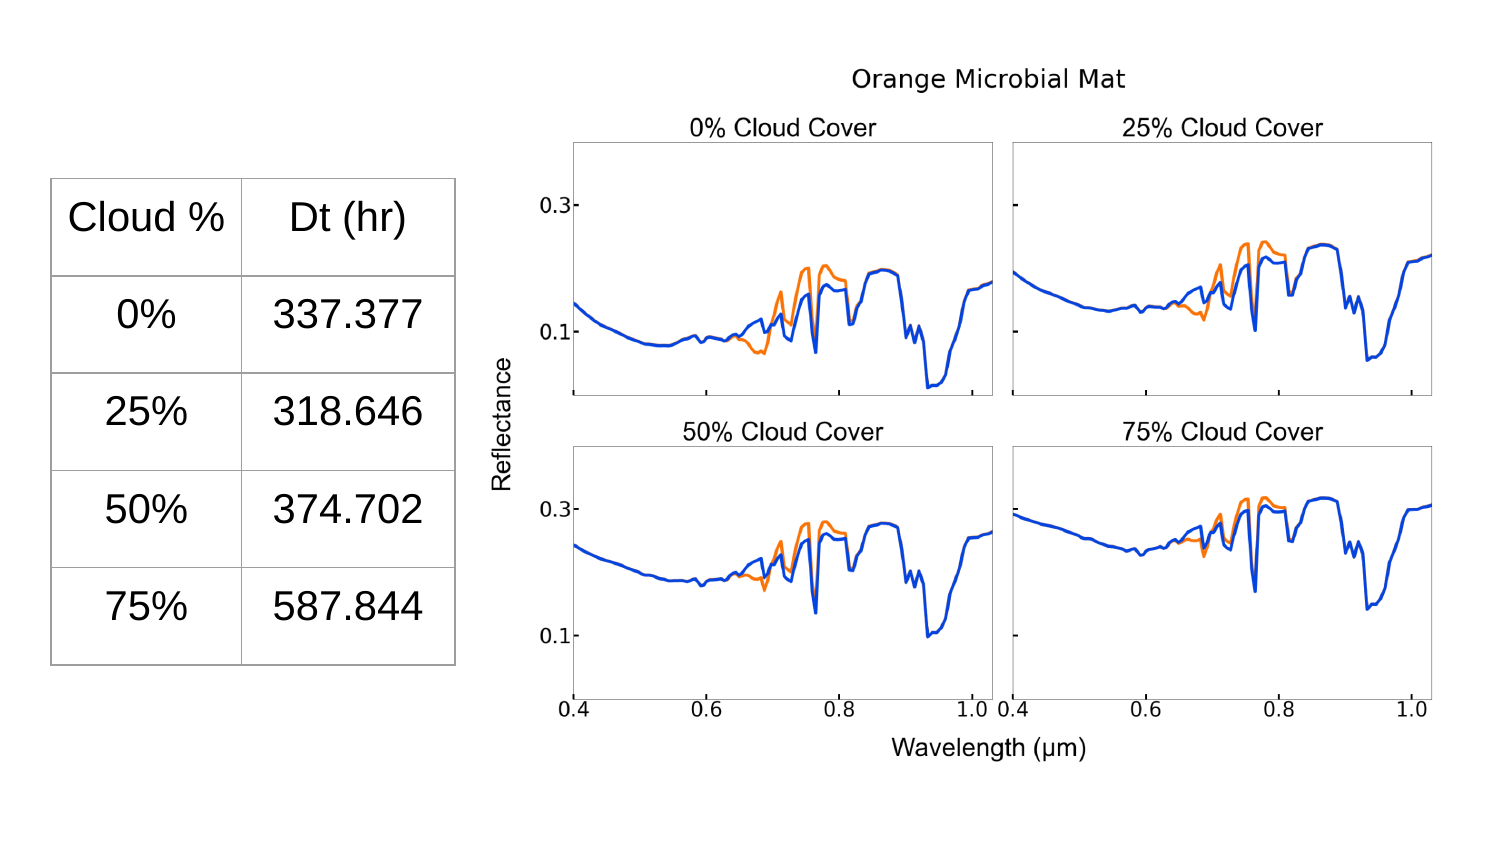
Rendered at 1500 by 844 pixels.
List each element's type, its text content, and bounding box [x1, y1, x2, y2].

picture [473, 52, 1474, 791]
table_cell 50% [52, 471, 241, 567]
table_cell 374.702 [242, 471, 454, 567]
table_cell 75% [52, 568, 241, 664]
table_cell 318.646 [242, 374, 454, 470]
table_header Dt (hr) [242, 179, 454, 275]
table_cell 337.377 [242, 277, 454, 372]
table_cell 0% [52, 277, 241, 372]
table_cell 587.844 [242, 568, 454, 664]
table_cell 25% [52, 374, 241, 470]
table_header Cloud % [52, 179, 241, 275]
